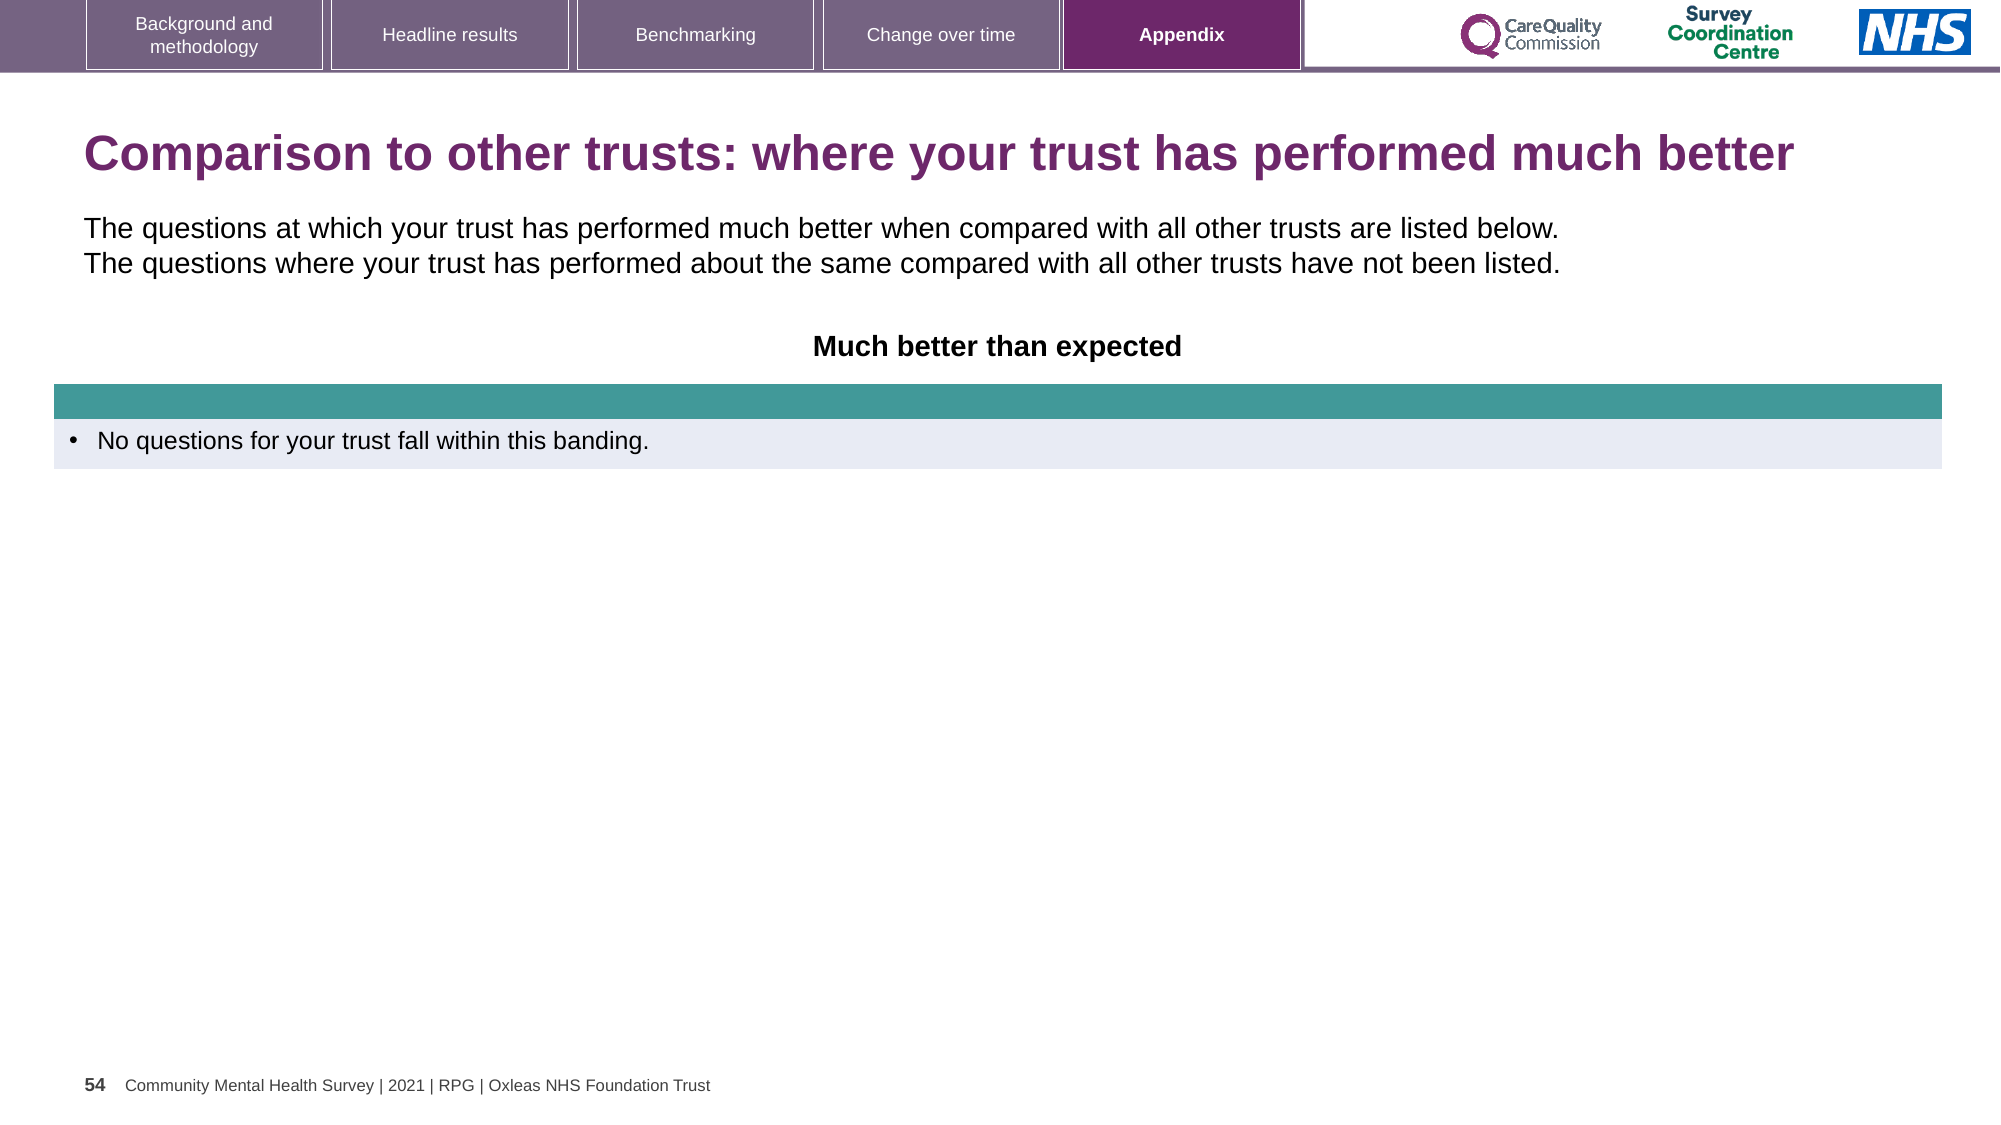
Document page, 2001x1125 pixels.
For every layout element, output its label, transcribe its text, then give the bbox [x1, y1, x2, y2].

picture [1460, 13, 1602, 59]
table_cell [54, 384, 1942, 419]
table_cell No questions for your trust fall within this banding. [54, 419, 1942, 469]
picture [1859, 9, 1971, 55]
title Comparison to other trusts: where your trust has performed much better [68, 100, 1942, 209]
text_box 54 [84, 1065, 122, 1125]
table_header Much better than expected [54, 310, 1942, 384]
text_box The questions at which your trust has performed much better when compared with all other trusts are listed below. The questions where your trust has performed about the same compared with all other trusts have not been listed. [68, 202, 1896, 287]
picture [1666, 3, 1794, 61]
